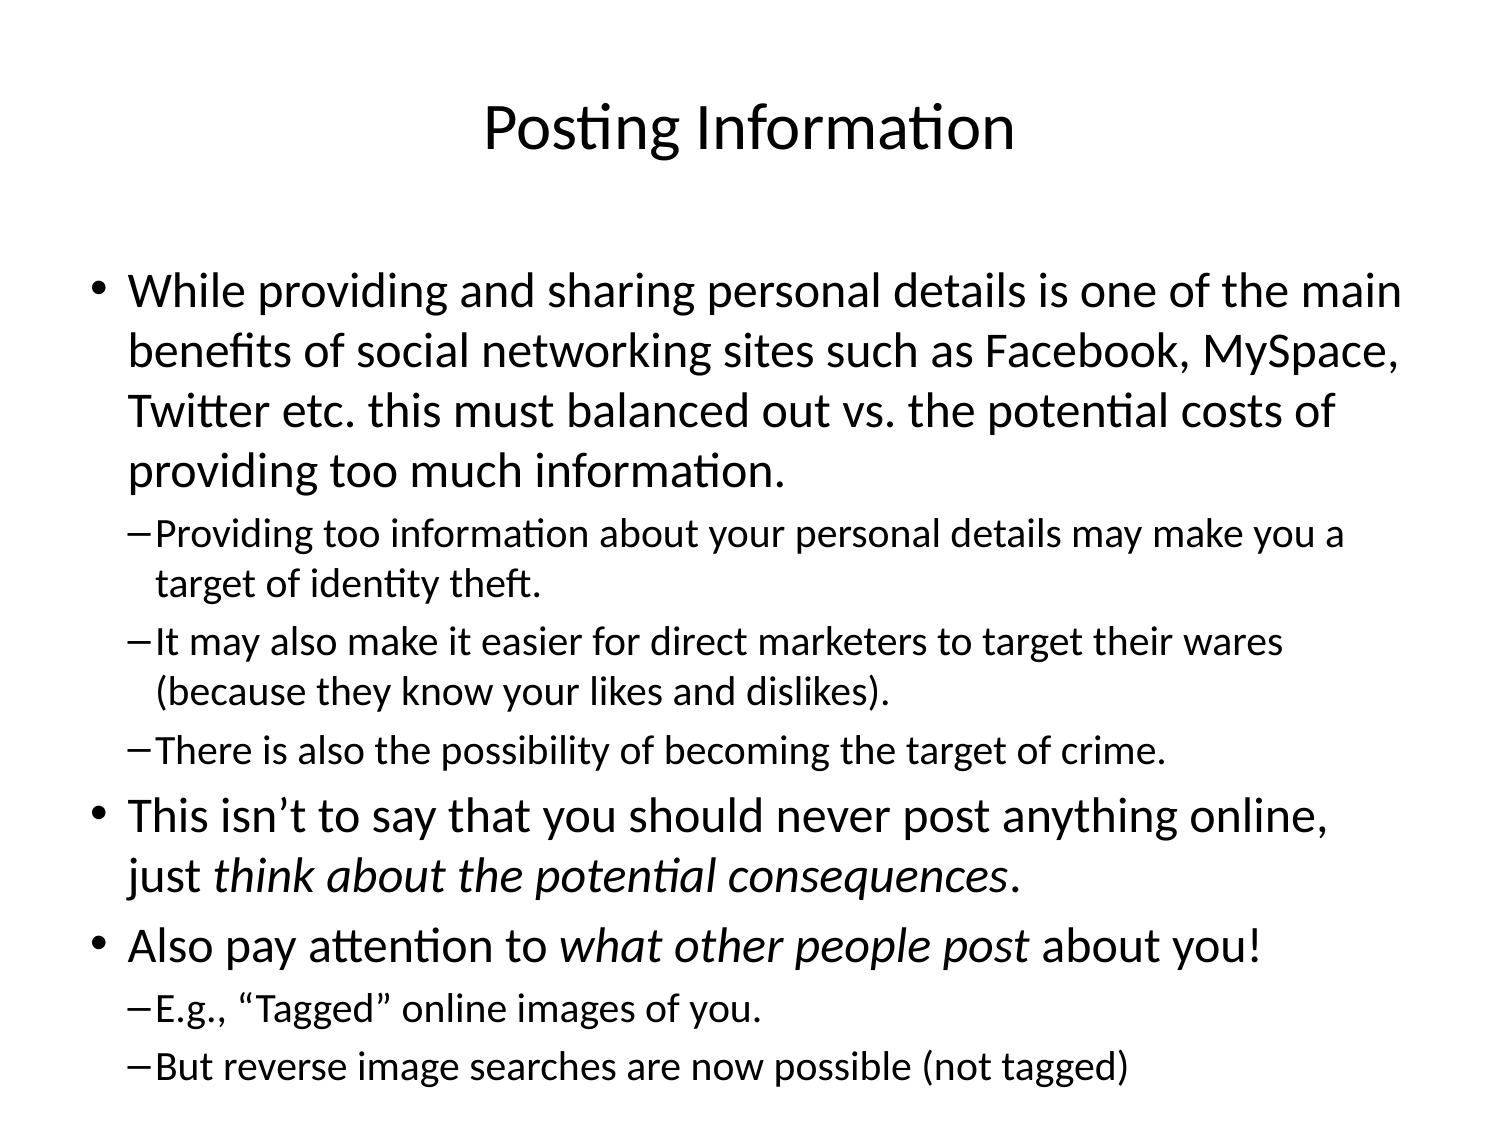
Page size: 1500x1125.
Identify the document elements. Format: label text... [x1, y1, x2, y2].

list While providing and sharing personal details is one of the main benefits of social networking sites such as Facebook, MySpace, Twitter etc. this must balanced out vs. the potential costs of providing too much information. Providing too information about your personal details may make you a target of identity theft. It may also make it easier for direct marketers to target their wares (because they know your likes and dislikes). There is also the possibility of becoming the target of crime. This isn’t to say that you should never post anything online, just think about the potential consequences. Also pay attention to what other people post about you! E.g., “Tagged” online images of you. But reverse image searches are now possible (not tagged) [75, 249, 1425, 1075]
title Posting Information [75, 45, 1425, 200]
